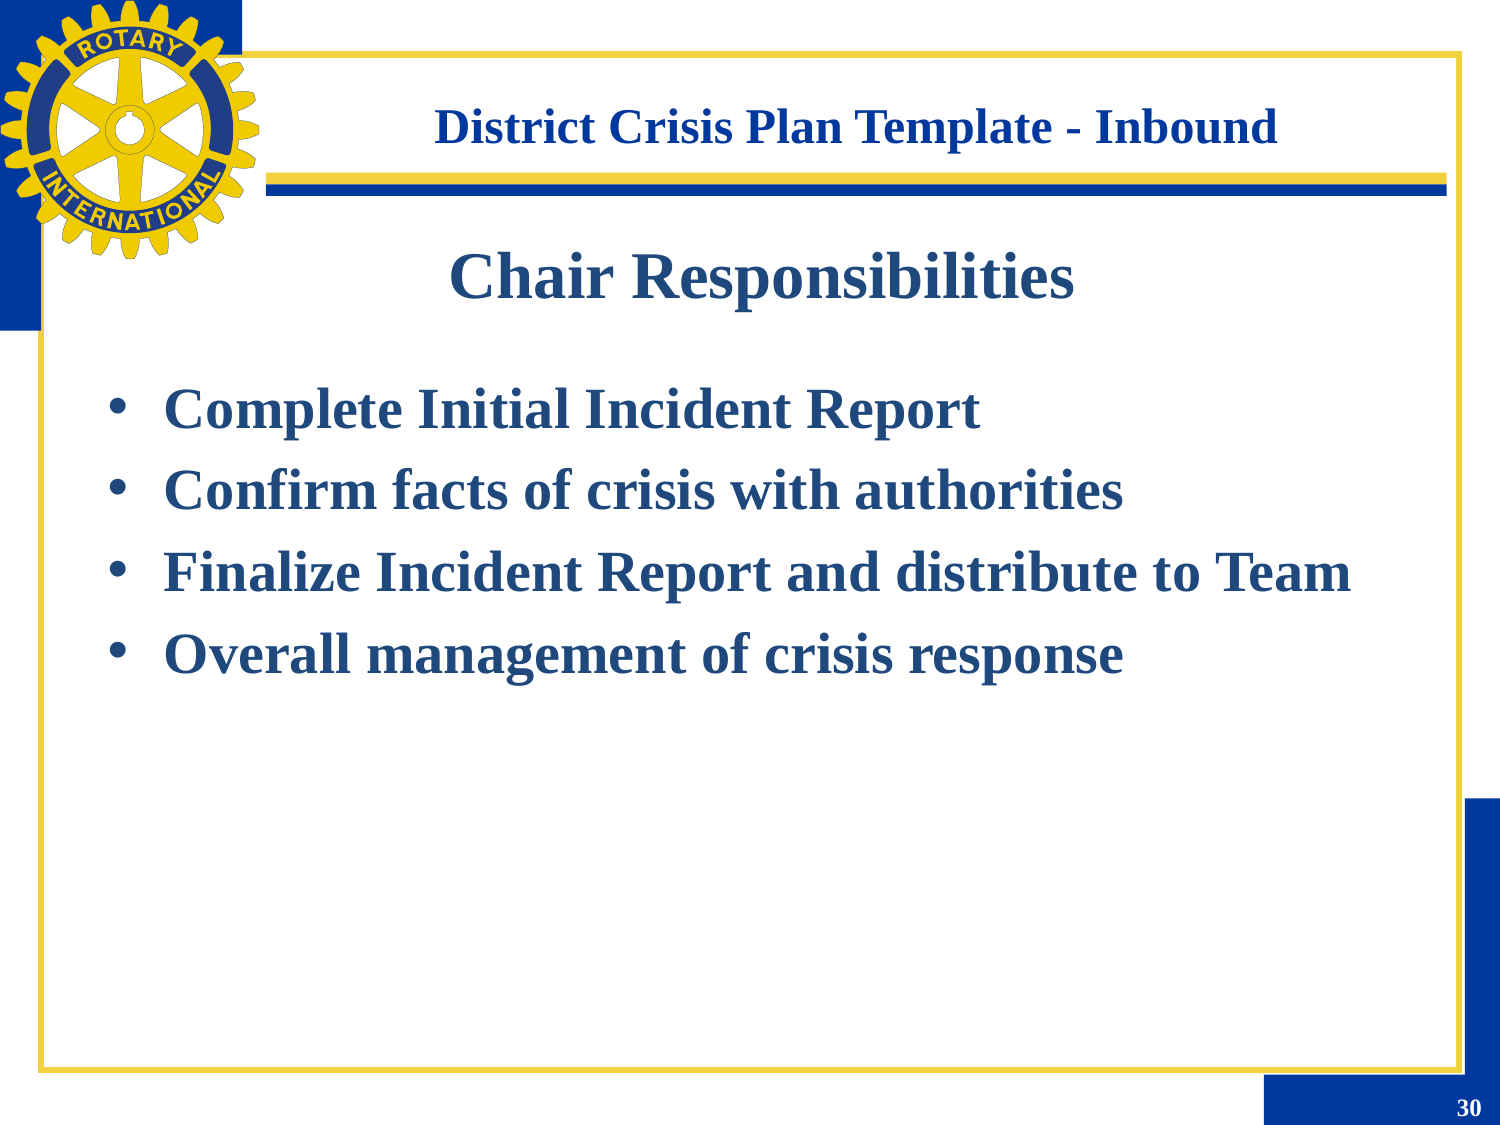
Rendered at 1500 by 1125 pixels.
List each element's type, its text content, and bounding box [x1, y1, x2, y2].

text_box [0, 268, 243, 331]
text_box District Crisis Plan Template - Inbound [277, 85, 1436, 161]
text_box Complete Initial Incident Report Confirm facts of crisis with authorities Finalize Incident Report and distribute to Team Overall management of crisis response [92, 362, 1463, 1063]
text_box [41, 54, 1459, 1071]
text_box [1263, 798, 1500, 1125]
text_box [0, 0, 261, 260]
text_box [265, 172, 1447, 197]
text_box Chair Responsibilities [187, 224, 1338, 350]
